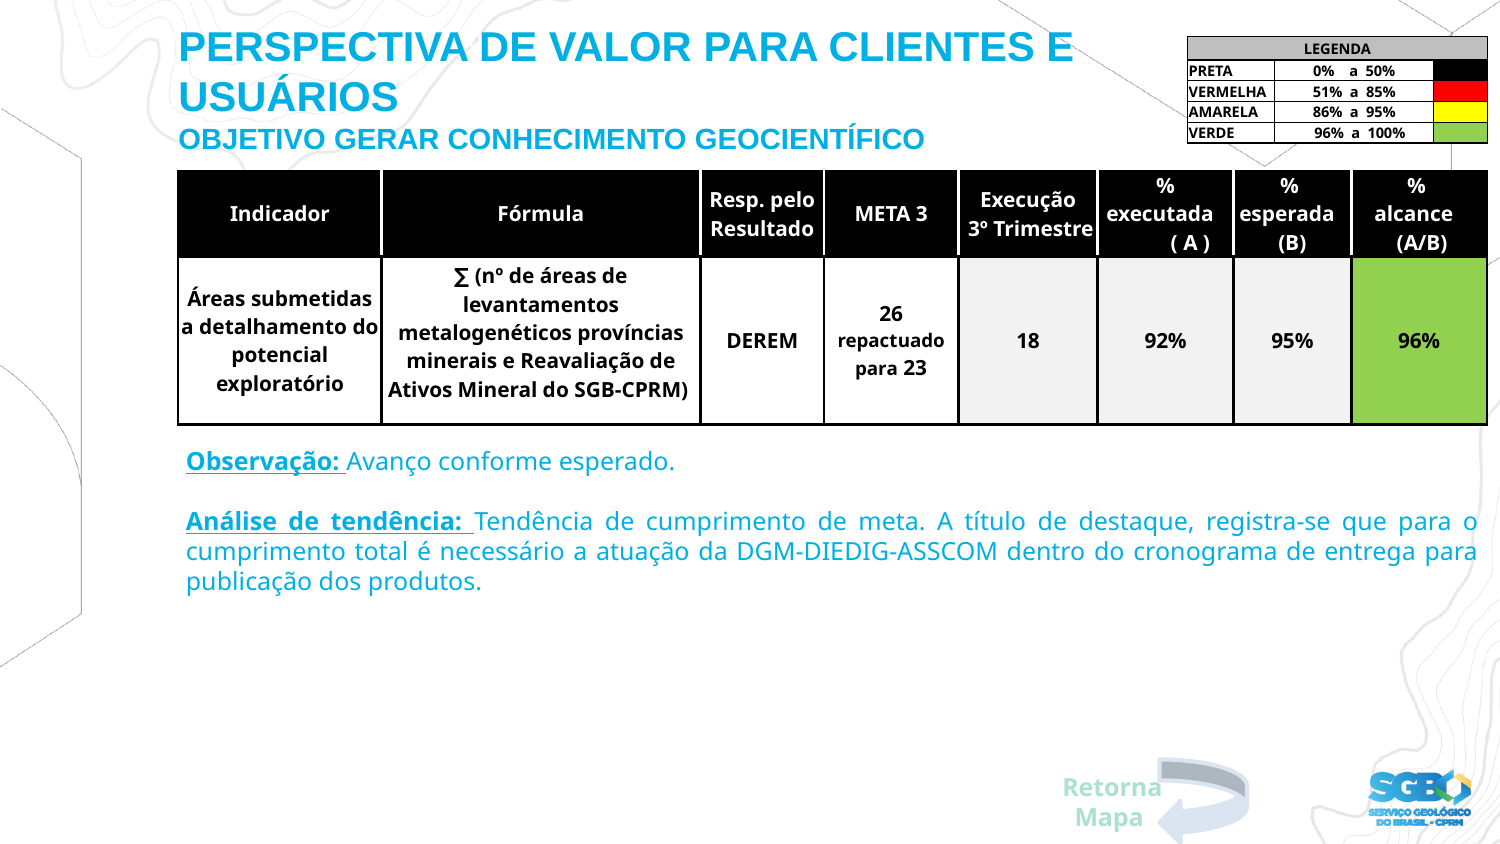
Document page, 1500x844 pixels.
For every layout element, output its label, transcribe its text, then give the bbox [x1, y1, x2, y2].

table_cell Áreas submetidas a detalhamento do potencial exploratório [179, 258, 380, 423]
table_cell [1434, 81, 1487, 101]
table_header Fórmula [383, 171, 699, 255]
table_header % alcance (A/B) [1353, 171, 1486, 255]
table_header LEGENDA [1188, 37, 1487, 59]
text_box Retorna Mapa [1043, 767, 1182, 835]
table_header % esperada (B) [1235, 171, 1350, 255]
table_cell 92% [1099, 258, 1232, 423]
picture [0, 0, 1500, 844]
table_header % executada ( A ) [1099, 171, 1232, 255]
table_cell 96% a 100% [1275, 123, 1433, 142]
text_box Observação: Avanço conforme esperado. Análise de tendência: Tendência de cumprimento de meta. A título de destaque, registra-se que para o cumprimento total é necessário a atuação da DGM-DIEDIG-ASSCOM dentro do cronograma de entrega para publicação dos produtos. [178, 442, 1488, 692]
text_box [1159, 759, 1248, 833]
table_cell AMARELA [1188, 102, 1274, 122]
table_cell ∑ (nº de áreas de levantamentos metalogenéticos províncias minerais e Reavaliação de Ativos Mineral do SGB-CPRM) [383, 258, 699, 423]
table_cell 86% a 95% [1275, 102, 1433, 122]
table_header Resp. pelo Resultado [702, 171, 823, 255]
table_header Indicador [179, 171, 380, 255]
table_cell VERDE [1188, 123, 1274, 142]
table_cell 96% [1353, 258, 1486, 423]
table_cell [1434, 102, 1487, 122]
table_cell 95% [1235, 258, 1350, 423]
table_cell DEREM [702, 258, 823, 423]
table_cell 0% a 50% [1275, 61, 1433, 80]
table_cell [1434, 123, 1487, 142]
table_cell 26 repactuado para 23 [825, 258, 957, 423]
table_cell [1434, 61, 1487, 80]
table_cell VERMELHA [1188, 81, 1274, 101]
table_header META 3 [825, 171, 957, 255]
text_box [1172, 835, 1181, 843]
table_cell 18 [960, 258, 1096, 423]
table_cell PRETA [1188, 61, 1274, 80]
table_header Execução 3º Trimestre [960, 171, 1096, 255]
text_box PERSPECTIVA DE VALOR PARA CLIENTES E USUÁRIOS OBJETIVO GERAR CONHECIMENTO GEOCIENTÍFICO [178, 20, 1170, 151]
table_cell 51% a 85% [1275, 81, 1433, 101]
